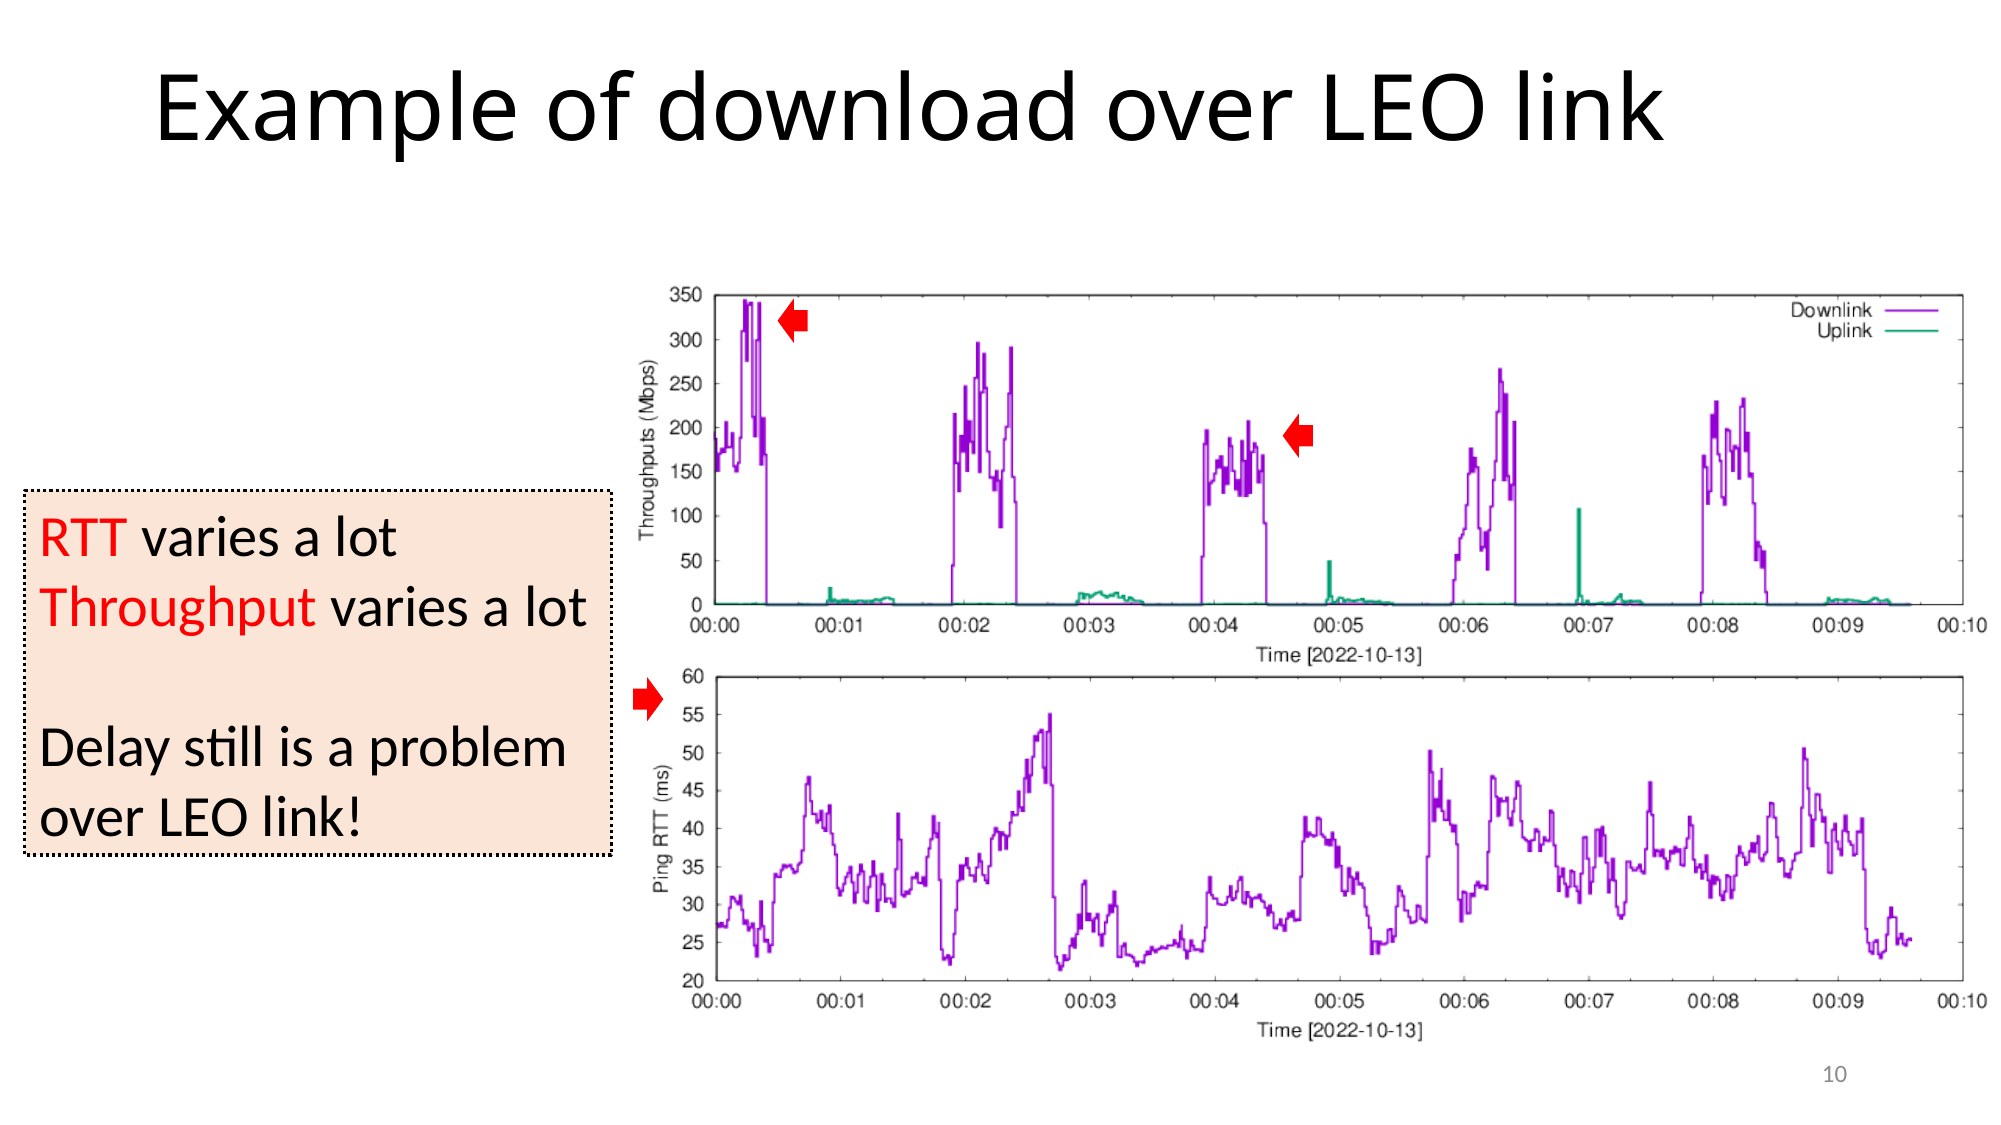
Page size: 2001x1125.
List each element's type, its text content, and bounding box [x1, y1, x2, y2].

text_box RTT varies a lot Throughput varies a lot Delay still is a problem over LEO link! [24, 490, 595, 856]
picture [593, 275, 2000, 1045]
slide_number 10 [1412, 1045, 1863, 1103]
title Example of download over LEO link [137, 1, 1863, 220]
